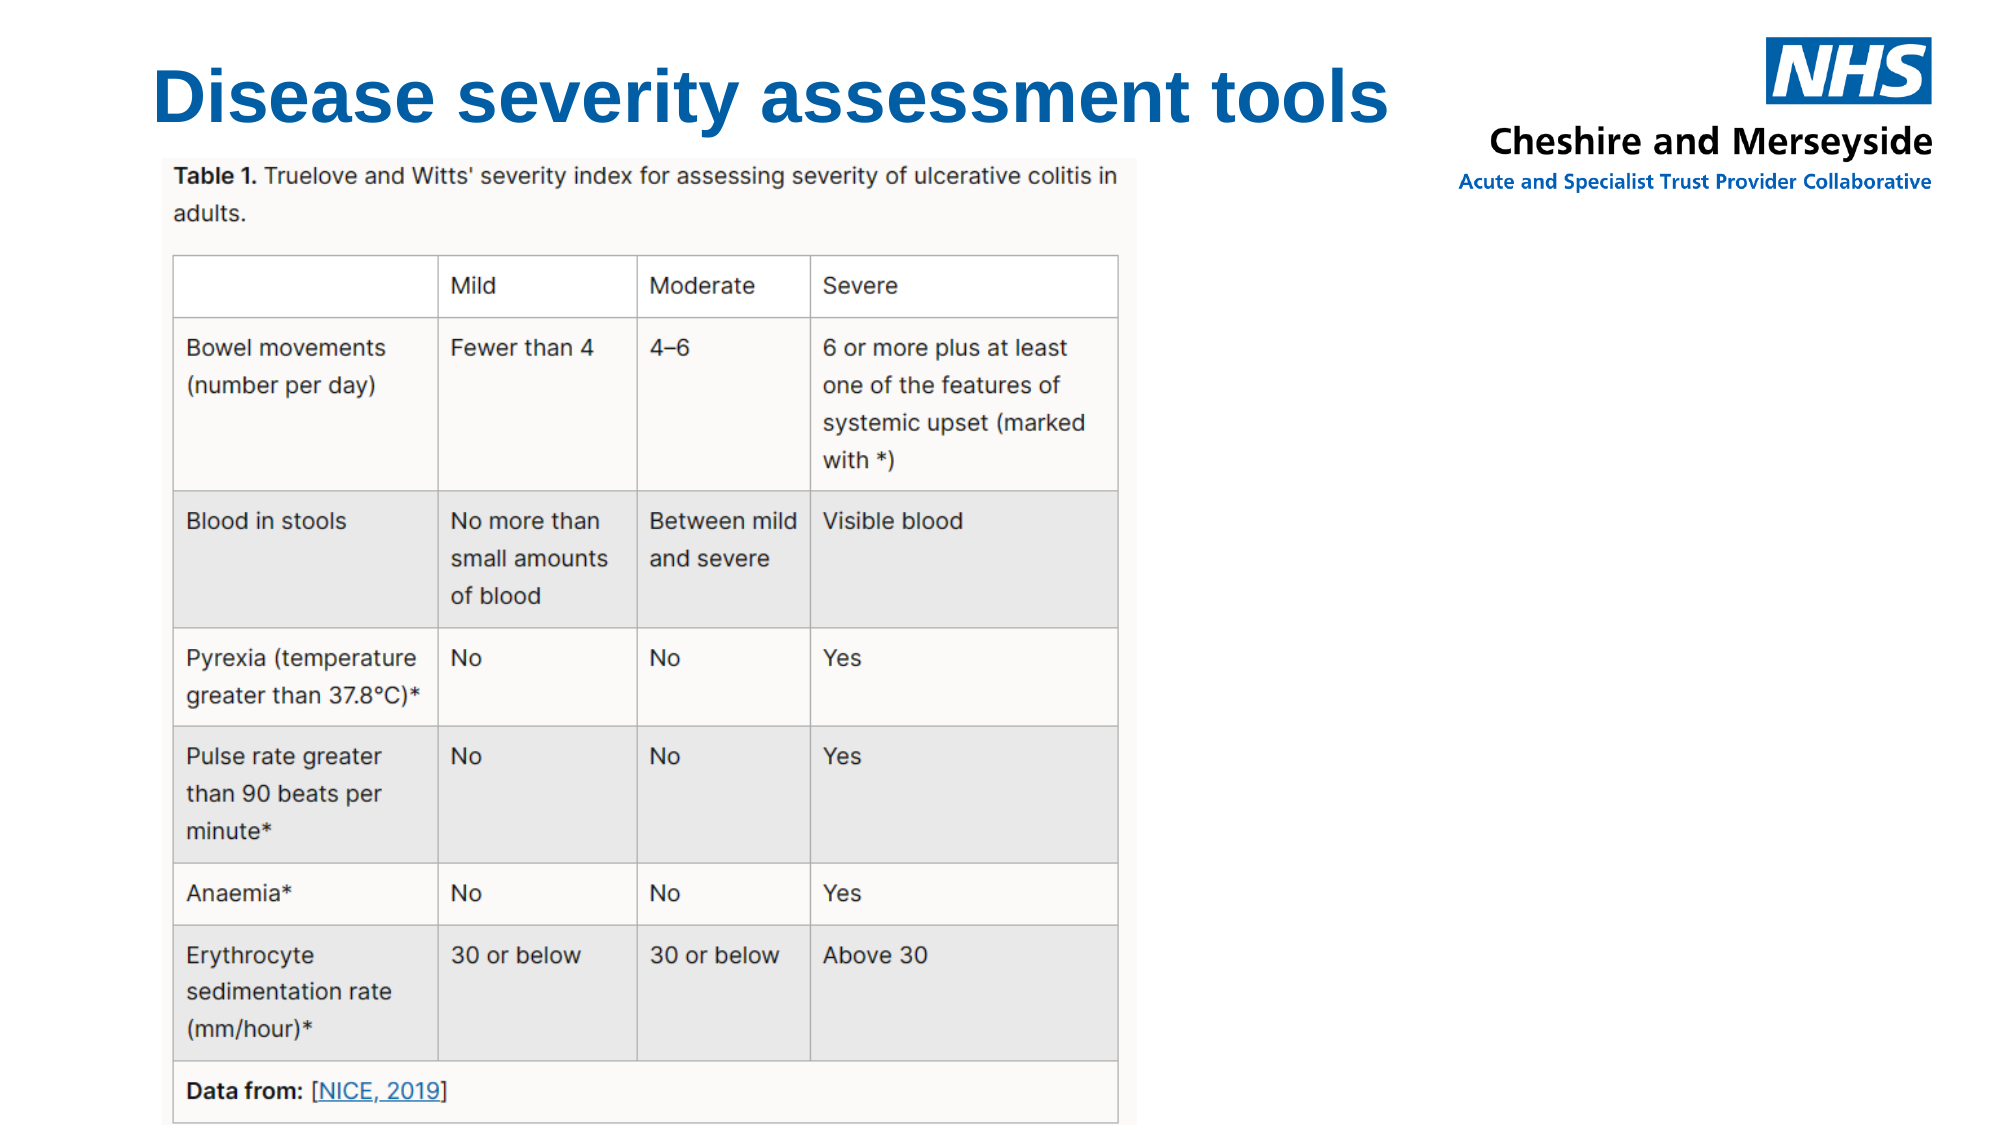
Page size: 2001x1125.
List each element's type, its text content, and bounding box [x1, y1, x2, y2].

title Disease severity assessment tools [137, 50, 1863, 268]
picture [1327, 37, 1932, 239]
picture [161, 158, 1137, 1125]
